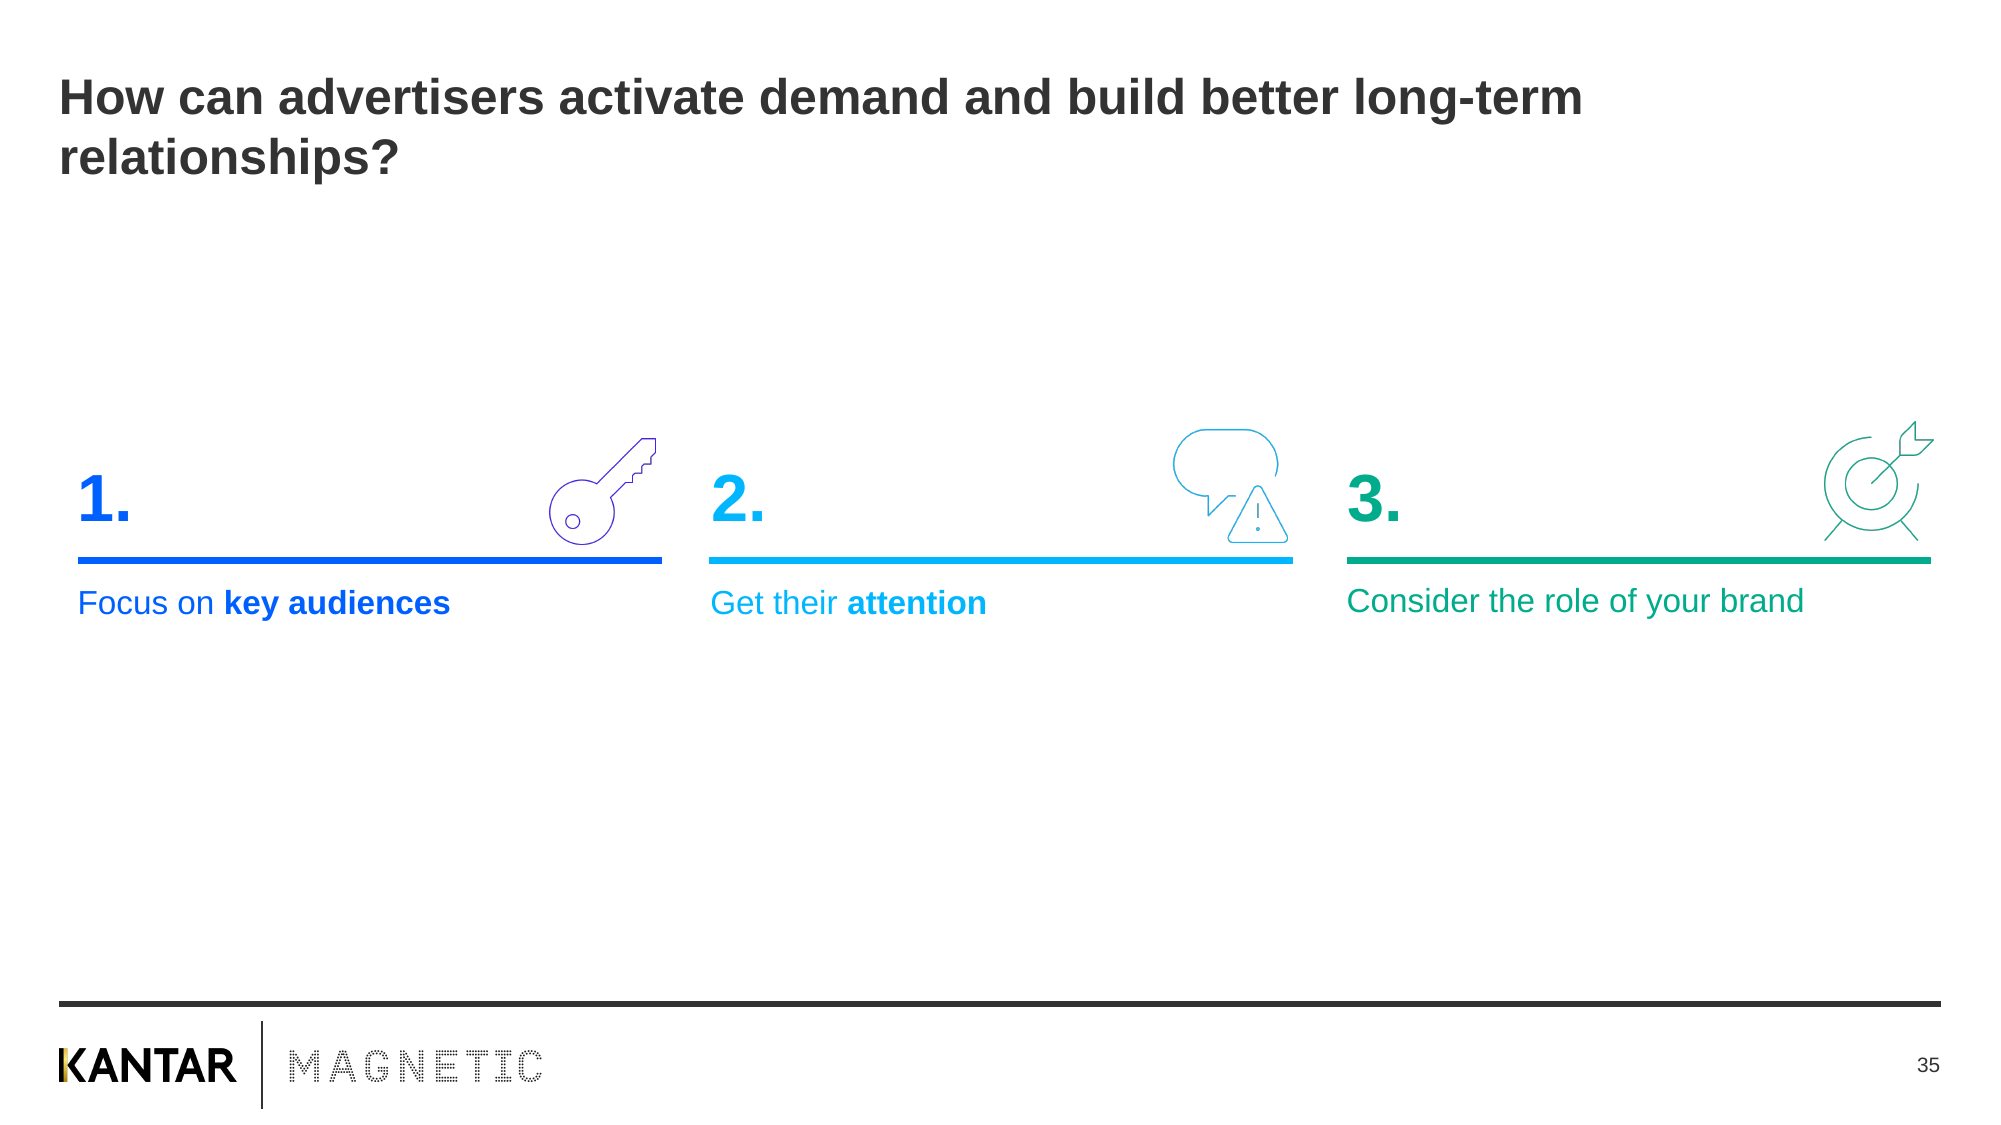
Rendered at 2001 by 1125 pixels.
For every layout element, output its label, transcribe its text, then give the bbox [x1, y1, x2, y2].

picture [59, 1048, 237, 1082]
picture [1173, 429, 1288, 543]
title How can advertisers activate demand and build better long-term relationships? [59, 64, 1941, 131]
text_box Get their attention [710, 580, 1091, 621]
text_box Consider the role of your brand [1346, 579, 1932, 620]
text_box Focus on key audiences [77, 580, 524, 621]
text_box 3. [1347, 454, 1794, 535]
slide_number 35 [1780, 1048, 1941, 1081]
picture [1824, 421, 1934, 541]
text_box 2. [711, 454, 1158, 535]
text_box 1. [77, 454, 524, 535]
picture [549, 438, 656, 545]
picture [287, 1048, 544, 1084]
